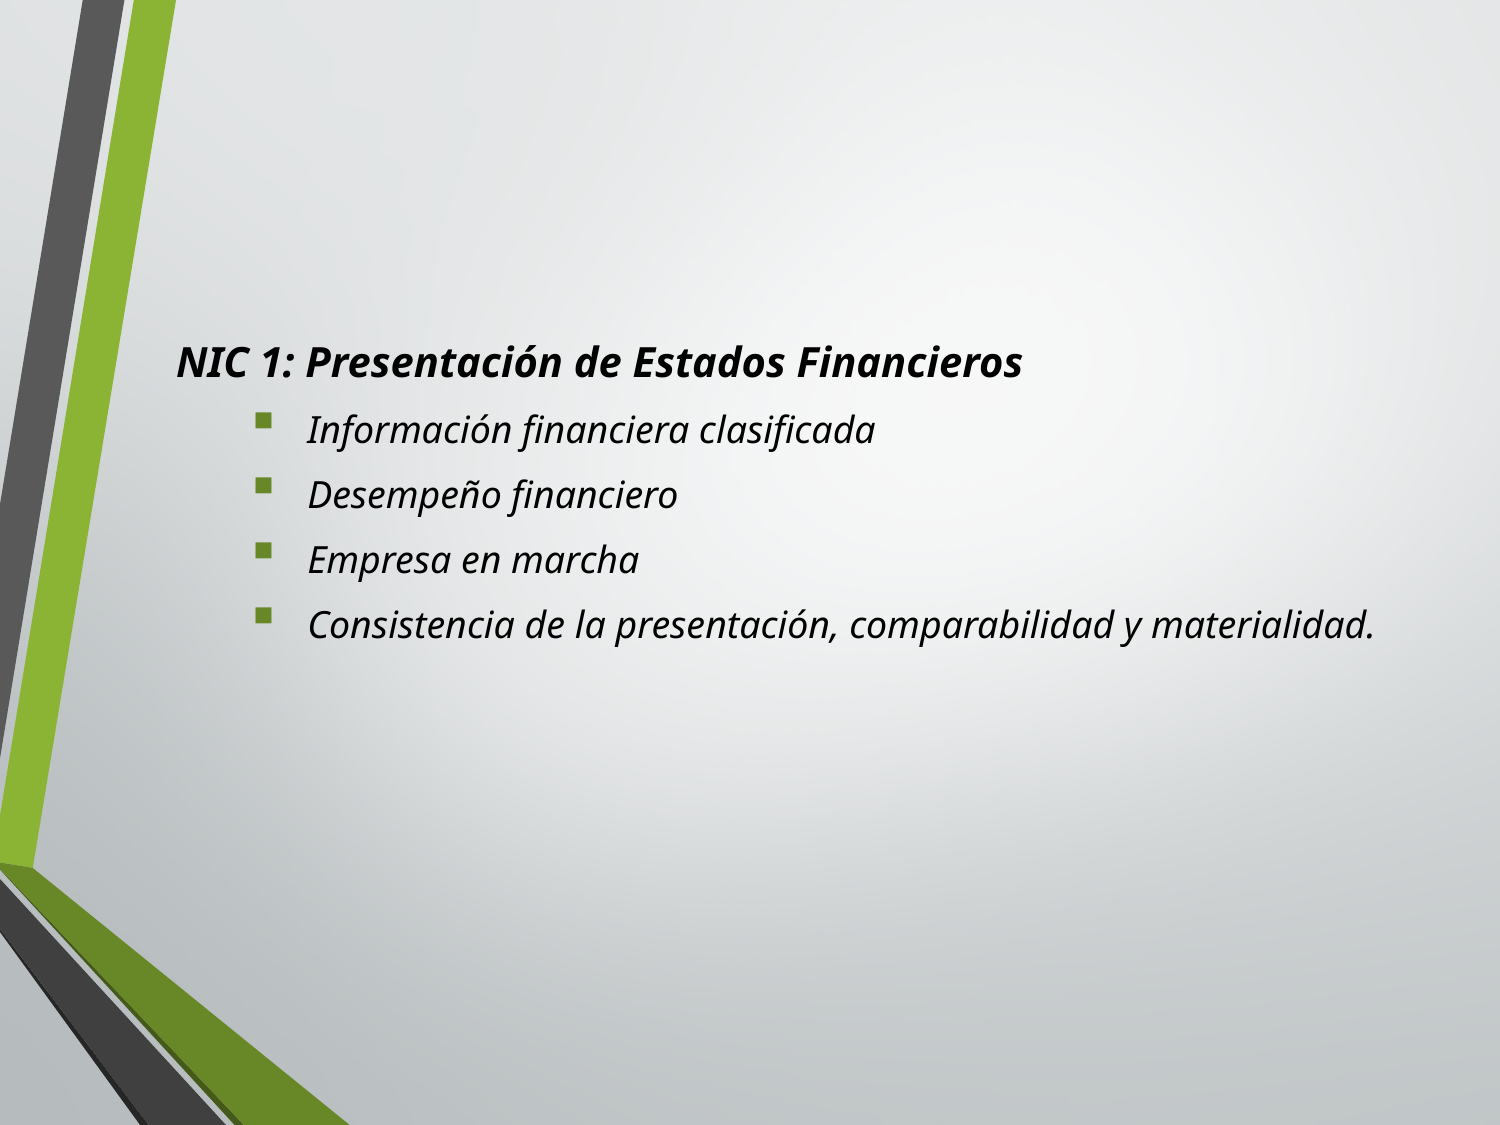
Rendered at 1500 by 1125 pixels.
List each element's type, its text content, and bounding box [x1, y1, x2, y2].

list NIC 1: Presentación de Estados Financieros Información financiera clasificada Desempeño financiero Empresa en marcha Consistencia de la presentación, comparabilidad y materialidad. [161, 79, 1425, 985]
